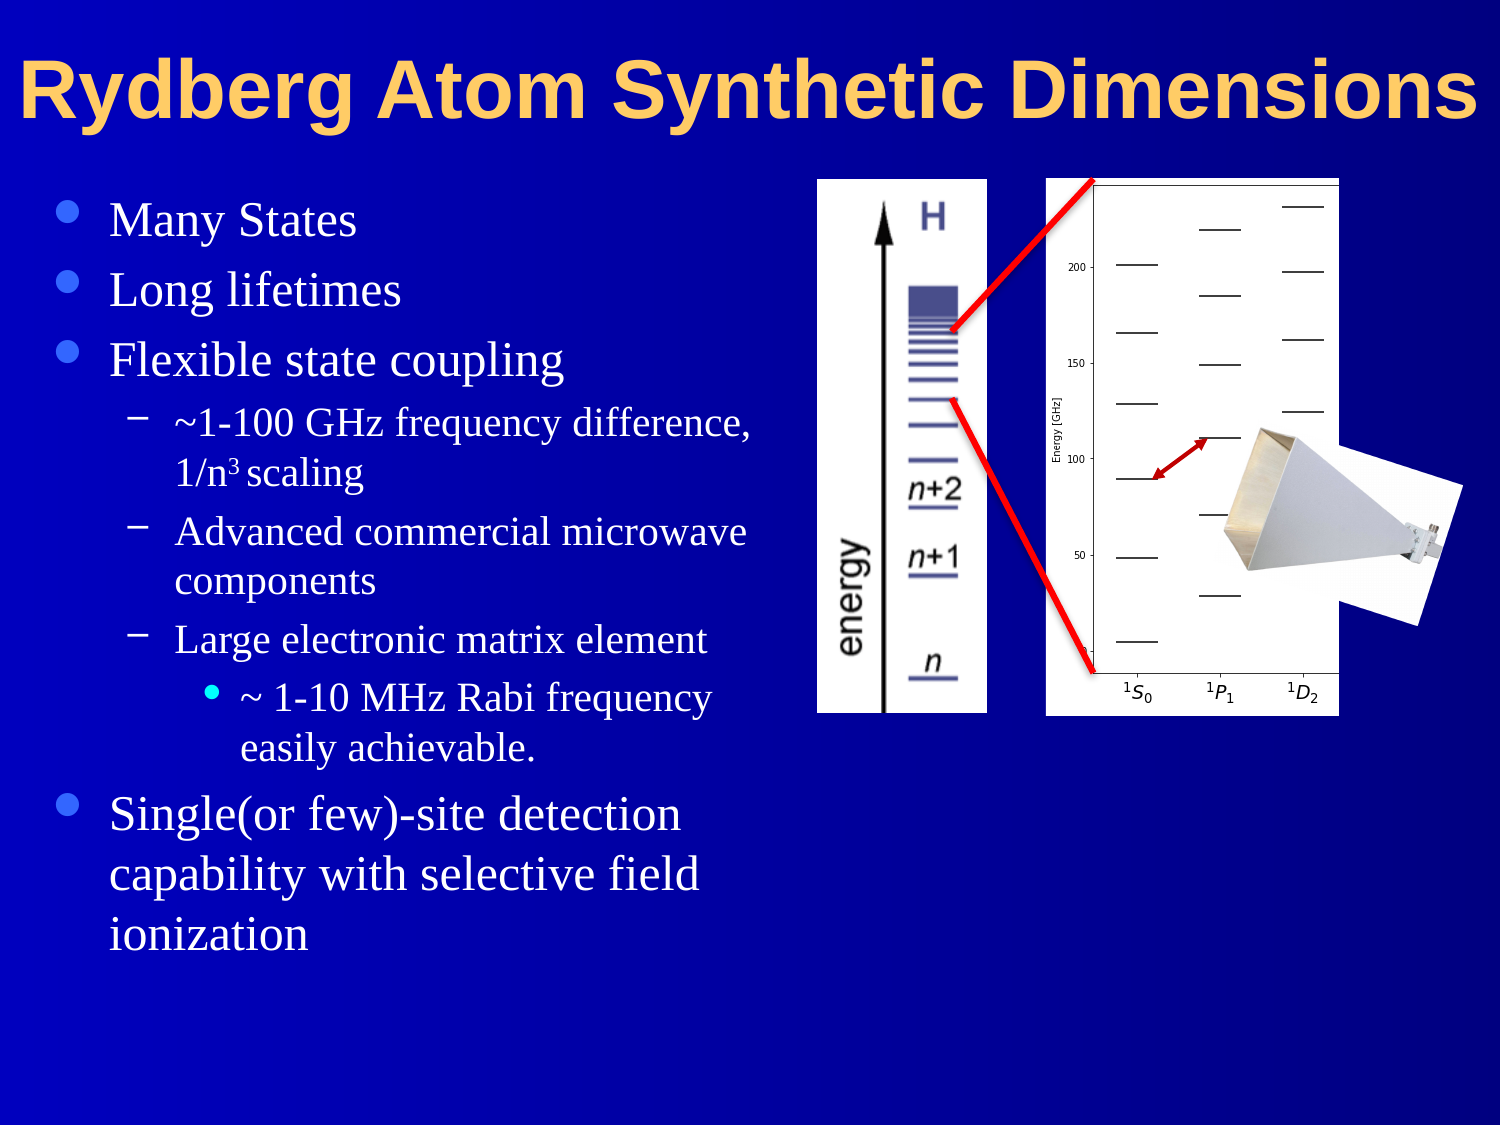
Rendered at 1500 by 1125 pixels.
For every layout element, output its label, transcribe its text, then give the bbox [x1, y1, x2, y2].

list Many States Long lifetimes Flexible state coupling ~1-100 GHz frequency difference, 1/n3 scaling Advanced commercial microwave components Large electronic matrix element ~ 1-10 MHz Rabi frequency easily achievable. Single(or few)-site detection capability with selective field ionization [37, 178, 818, 867]
title Rydberg Atom Synthetic Dimensions [0, 0, 1500, 180]
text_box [1151, 437, 1209, 481]
picture [1045, 178, 1463, 717]
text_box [951, 178, 1094, 332]
picture [817, 178, 987, 713]
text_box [951, 397, 1094, 674]
